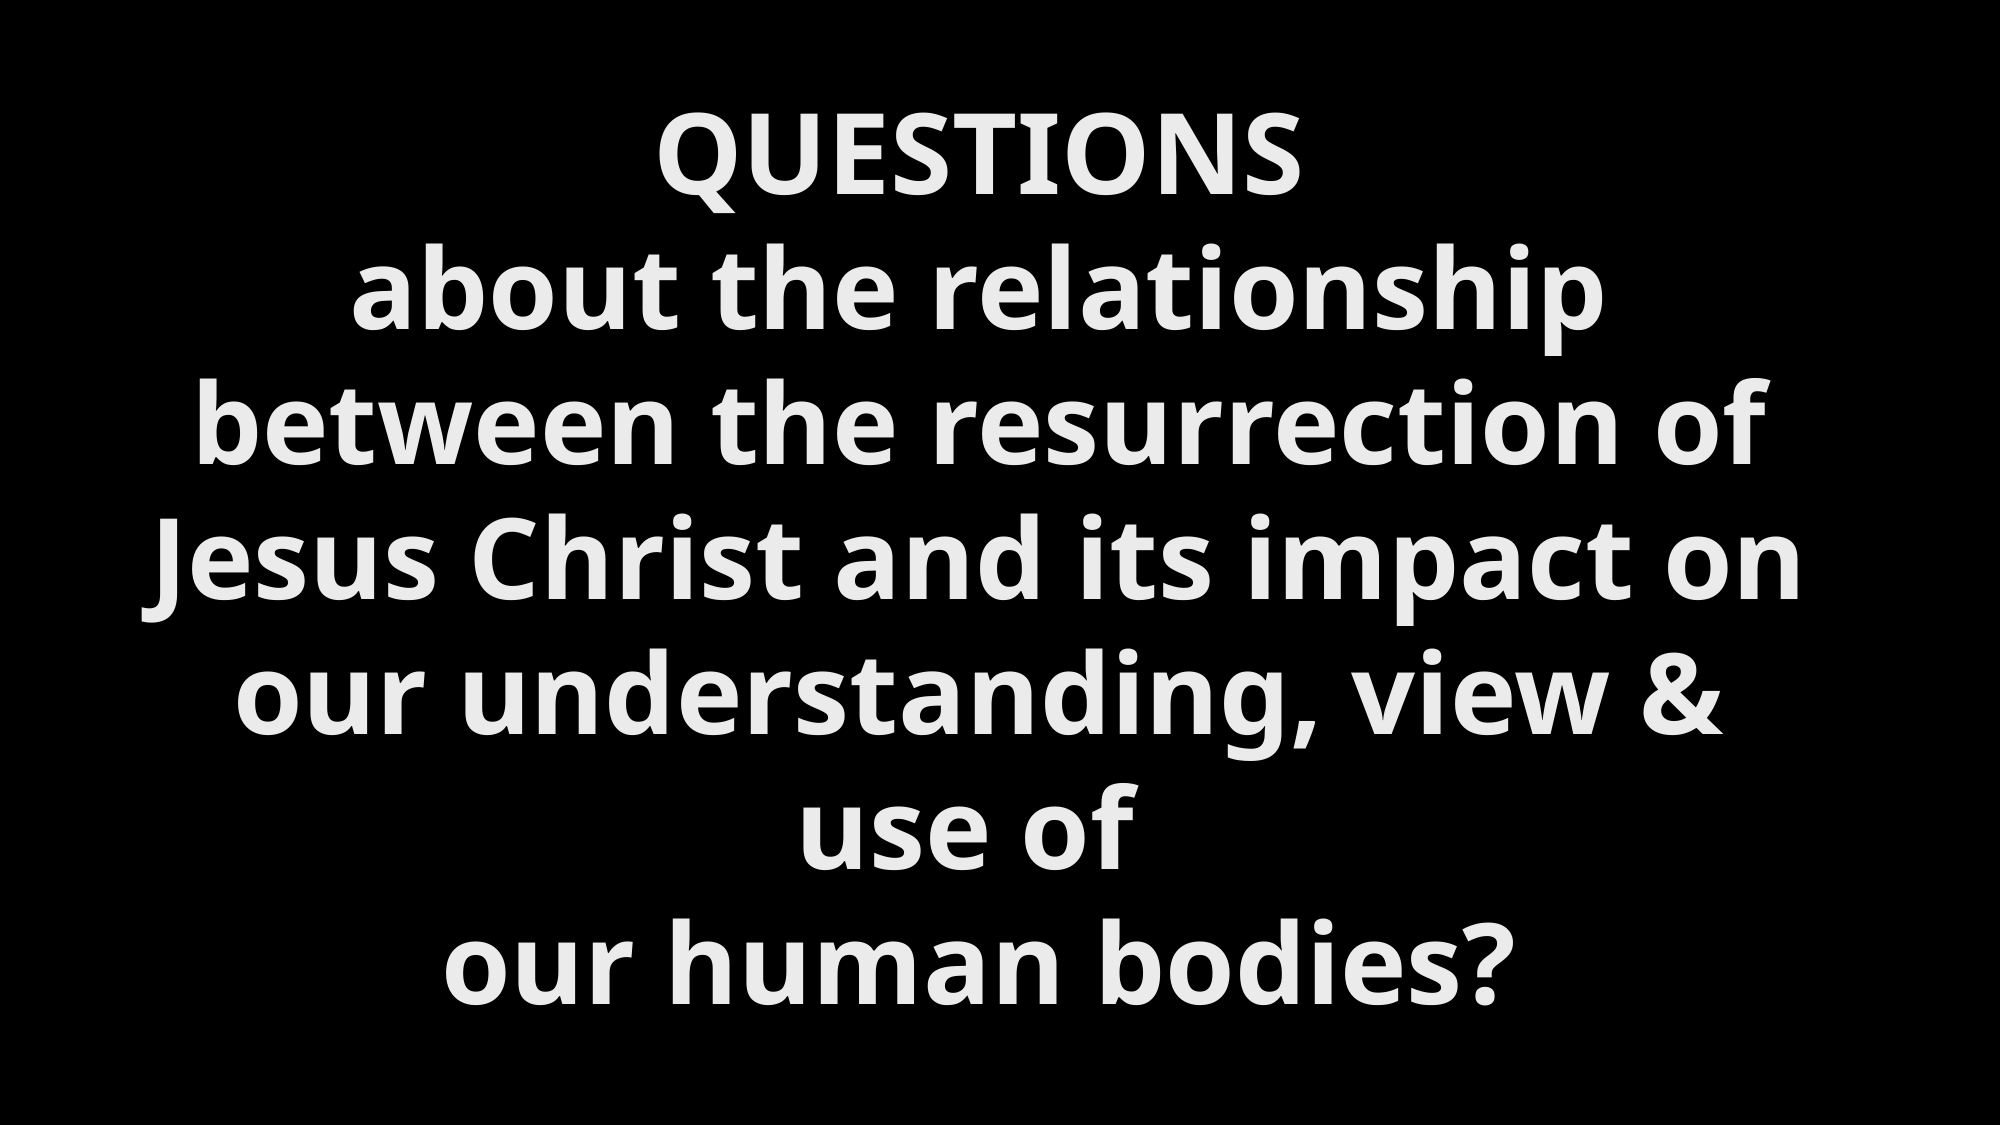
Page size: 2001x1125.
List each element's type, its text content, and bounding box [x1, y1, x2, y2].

title QUESTIONS about the relationship between the resurrection of Jesus Christ and its impact on our understanding, view & use of our human bodies? [106, 74, 1853, 1050]
